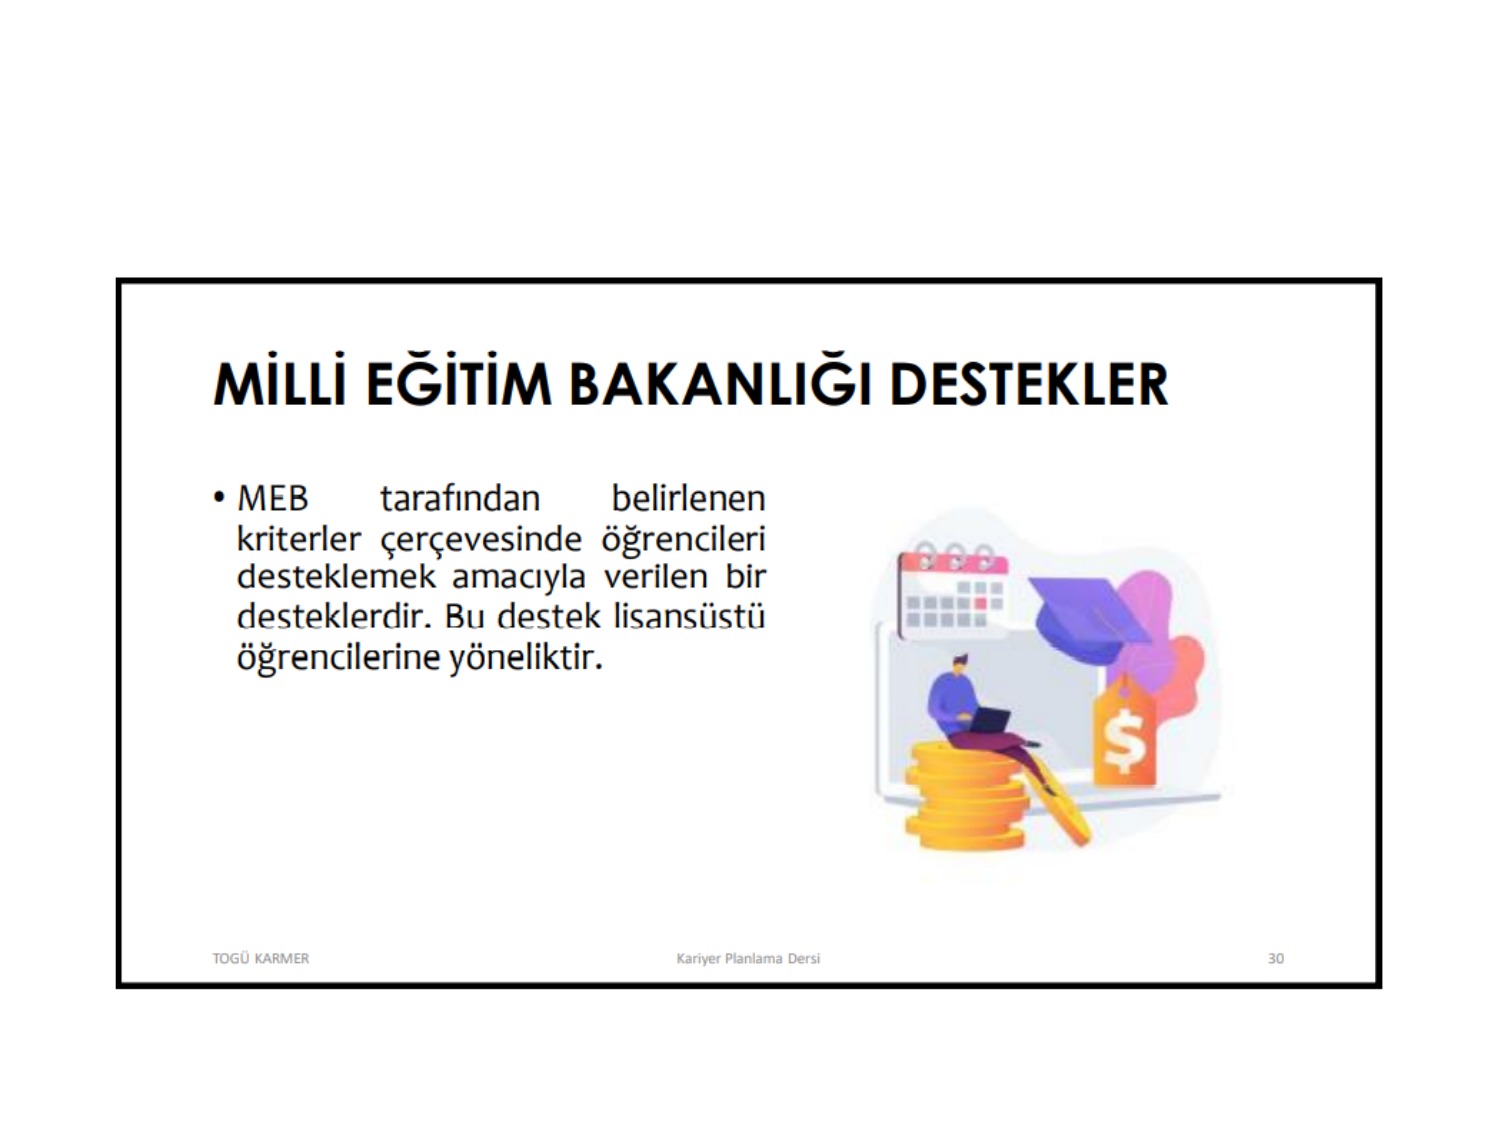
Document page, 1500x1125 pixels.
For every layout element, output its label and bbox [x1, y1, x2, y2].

list [106, 262, 1394, 1006]
